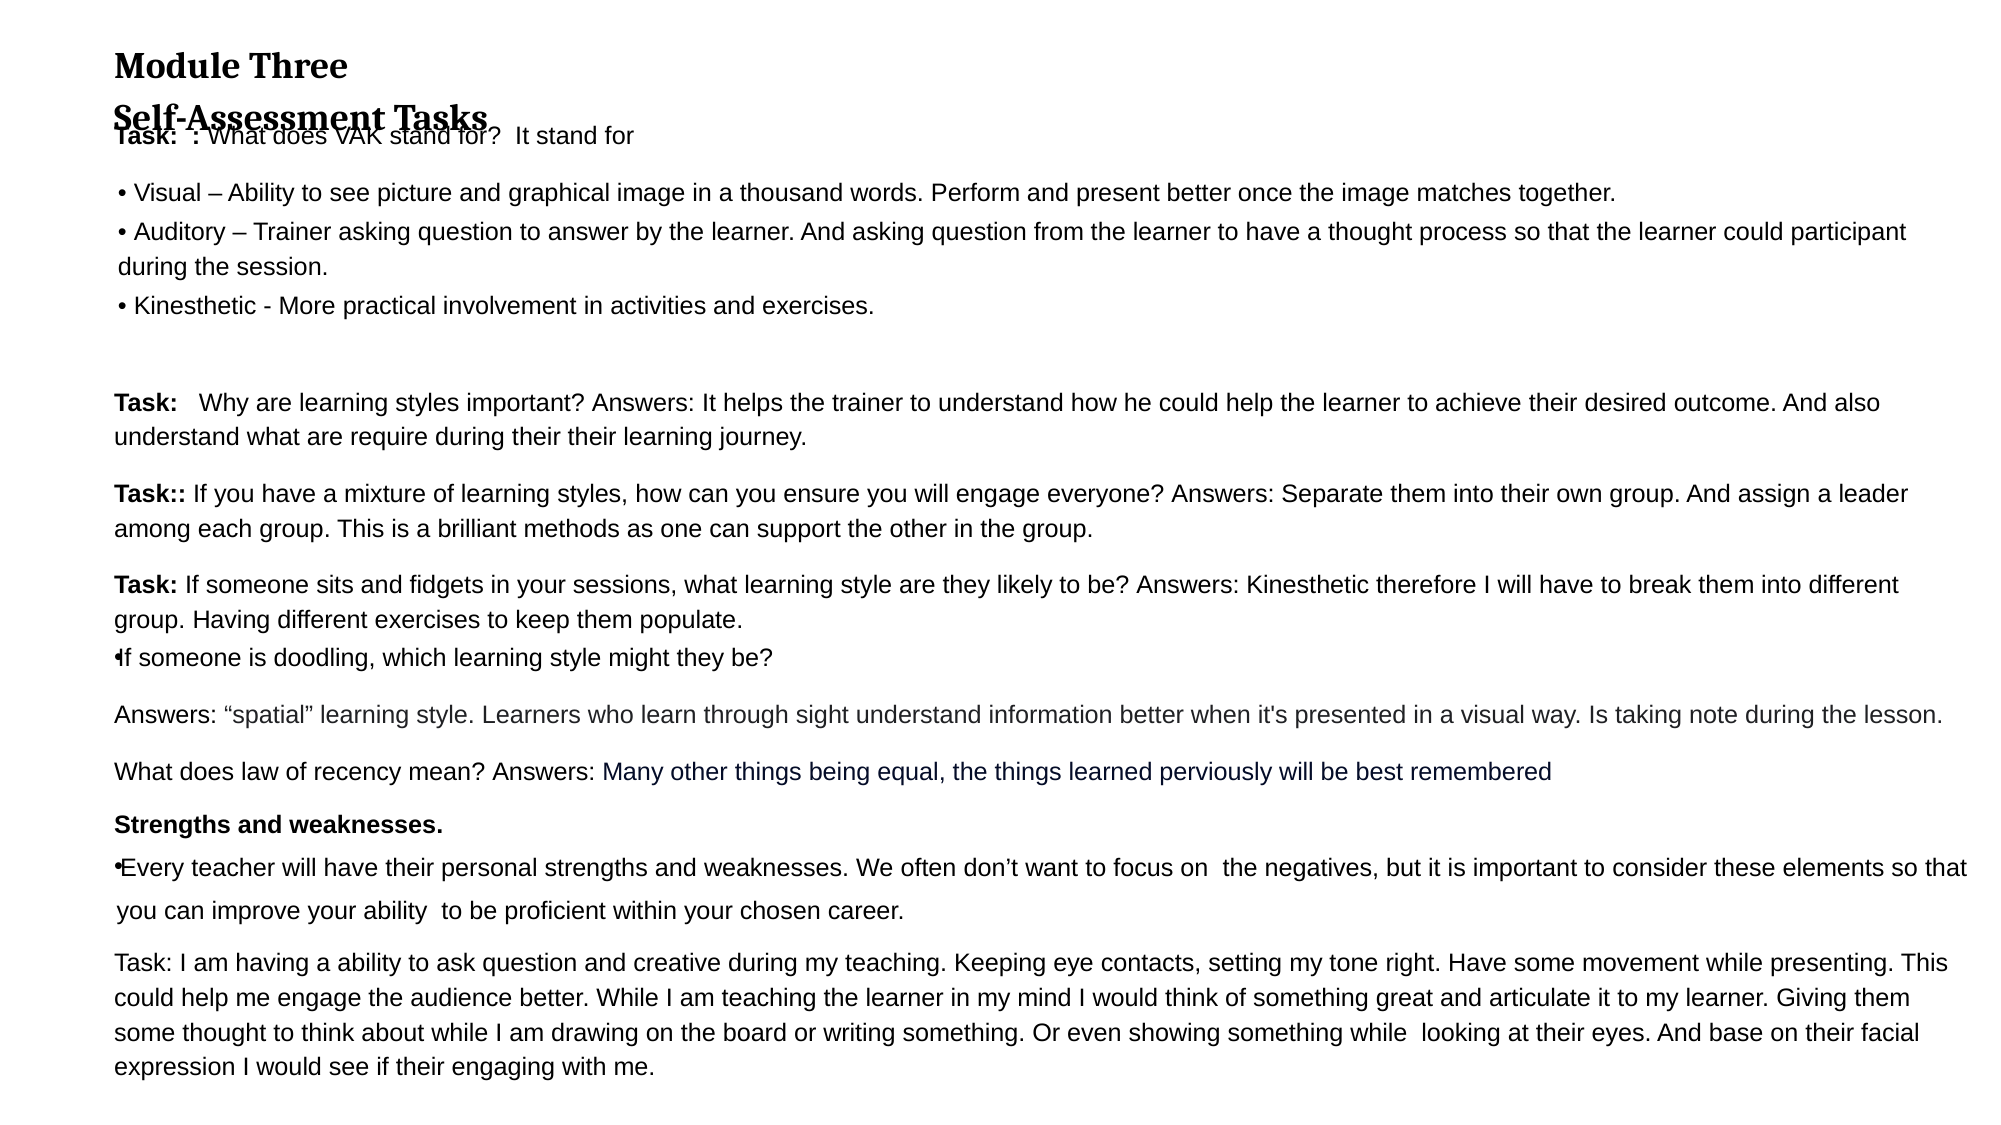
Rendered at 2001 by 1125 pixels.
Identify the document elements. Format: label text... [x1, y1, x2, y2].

list Task: : What does VAK stand for? It stand for • Visual – Ability to see picture and graphical image in a thousand words. Perform and present better once the image matches together. • Auditory – Trainer asking question to answer by the learner. And asking question from the learner to have a thought process so that the learner could participant during the session. • Kinesthetic - More practical involvement in activities and exercises. Task: Why are learning styles important? Answers: It helps the trainer to understand how he could help the learner to achieve their desired outcome. And also understand what are require during their their learning journey. Task:: If you have a mixture of learning styles, how can you ensure you will engage everyone? Answers: Separate them into their own group. And assign a leader among each group. This is a brilliant methods as one can support the other in the group. Task: If someone sits and fidgets in your sessions, what learning style are they likely to be? Answers: Kinesthetic therefore I will have to break them into different group. Having different exercises to keep them populate. If someone is doodling, which learning style might they be? Answers: “spatial” learning style. Learners who learn through sight understand information better when it's presented in a visual way. Is taking note during the lesson. What does law of recency mean? Answers: Many other things being equal, the things learned perviously will be best remembered Strengths and weaknesses. Every teacher will have their personal strengths and weaknesses. We often don’t want to focus on the negatives, but it is important to consider these elements so that you can improve your ability to be proficient within your chosen career. Task: I am having a ability to ask question and creative during my teaching. Keeping eye contacts, setting my tone right. Have some movement while presenting. This could help me engage the audience better. While I am teaching the learner in my mind I would think of something great and articulate it to my learner. Giving them some thought to think about while I am drawing on the board or writing something. Or even showing something while looking at their eyes. And base on their facial expression I would see if their engaging with me. [99, 107, 1984, 1099]
title Module Three Self-Assessment Tasks [99, 0, 1825, 107]
